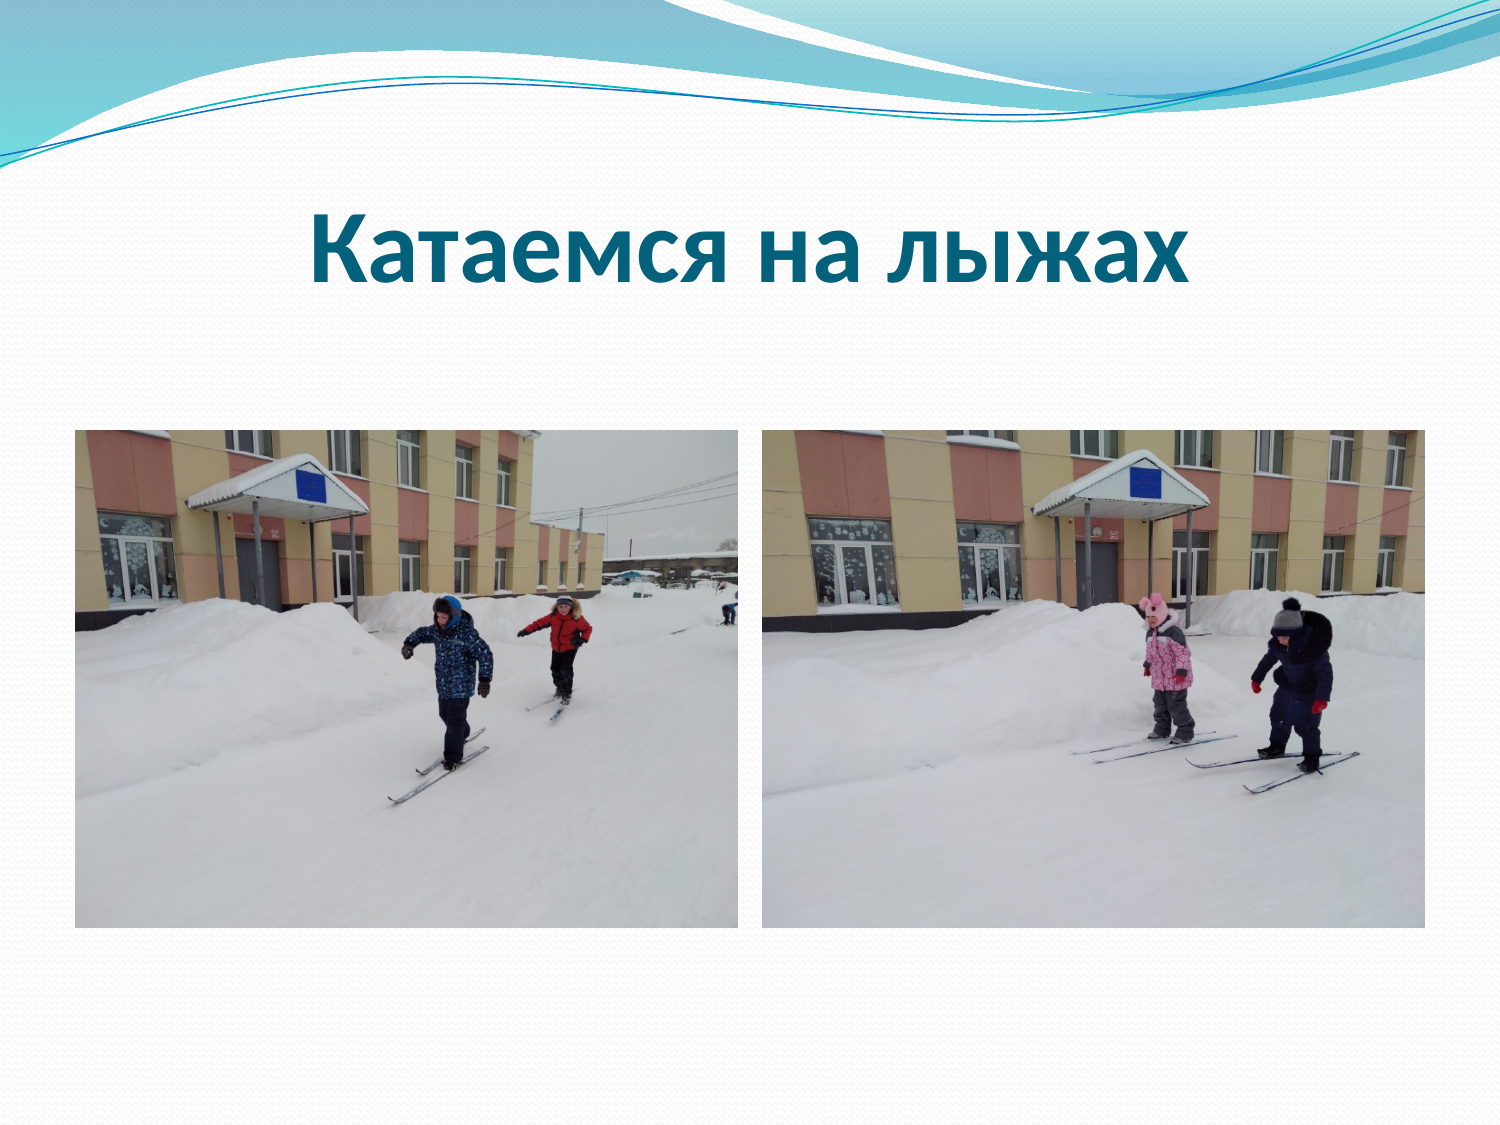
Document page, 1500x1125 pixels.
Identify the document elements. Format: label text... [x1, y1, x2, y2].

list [74, 430, 738, 928]
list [762, 430, 1426, 928]
title Катаемся на лыжах [75, 115, 1425, 303]
